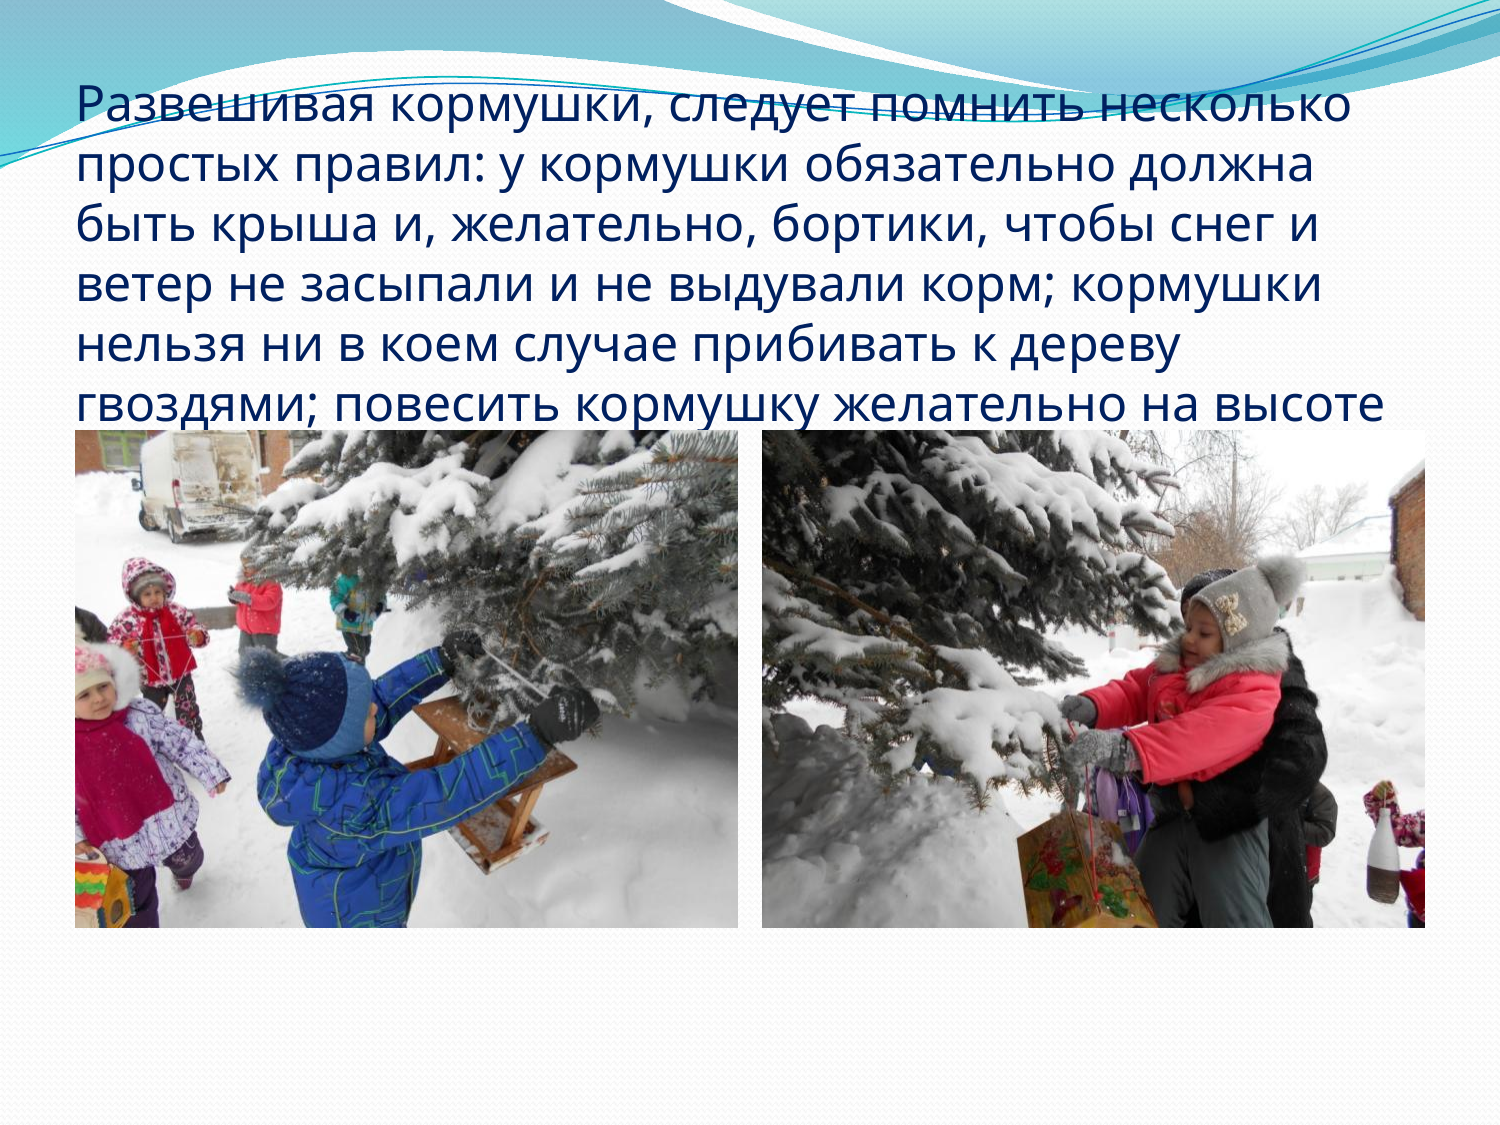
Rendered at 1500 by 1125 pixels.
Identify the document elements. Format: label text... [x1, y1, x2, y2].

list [762, 430, 1426, 928]
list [74, 430, 738, 928]
title Развешивая кормушки, следует помнить несколько простых правил: у кормушки обязательно должна быть крыша и, желательно, бортики, чтобы снег и ветер не засыпали и не выдували корм; кормушки нельзя ни в коем случае прибивать к дереву гвоздями; повесить кормушку желательно на высоте 150 сантиметров от земли. [75, 45, 1425, 492]
